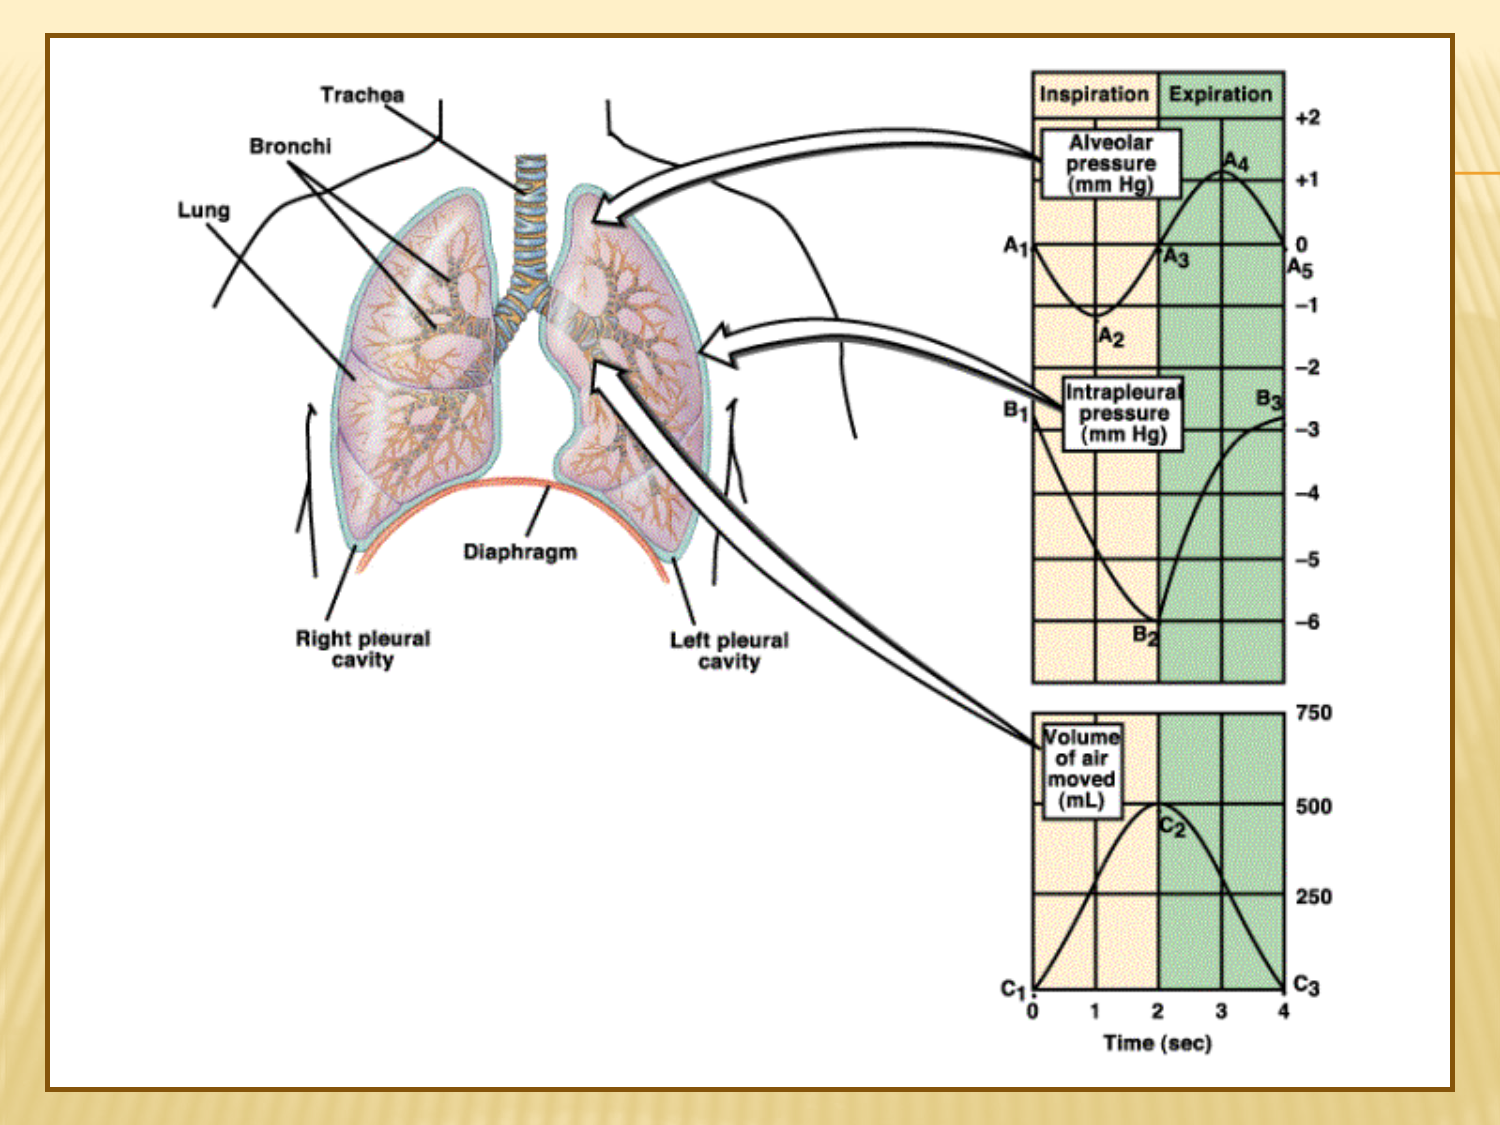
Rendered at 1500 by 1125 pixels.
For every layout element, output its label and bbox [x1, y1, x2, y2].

picture [49, 37, 1451, 1088]
